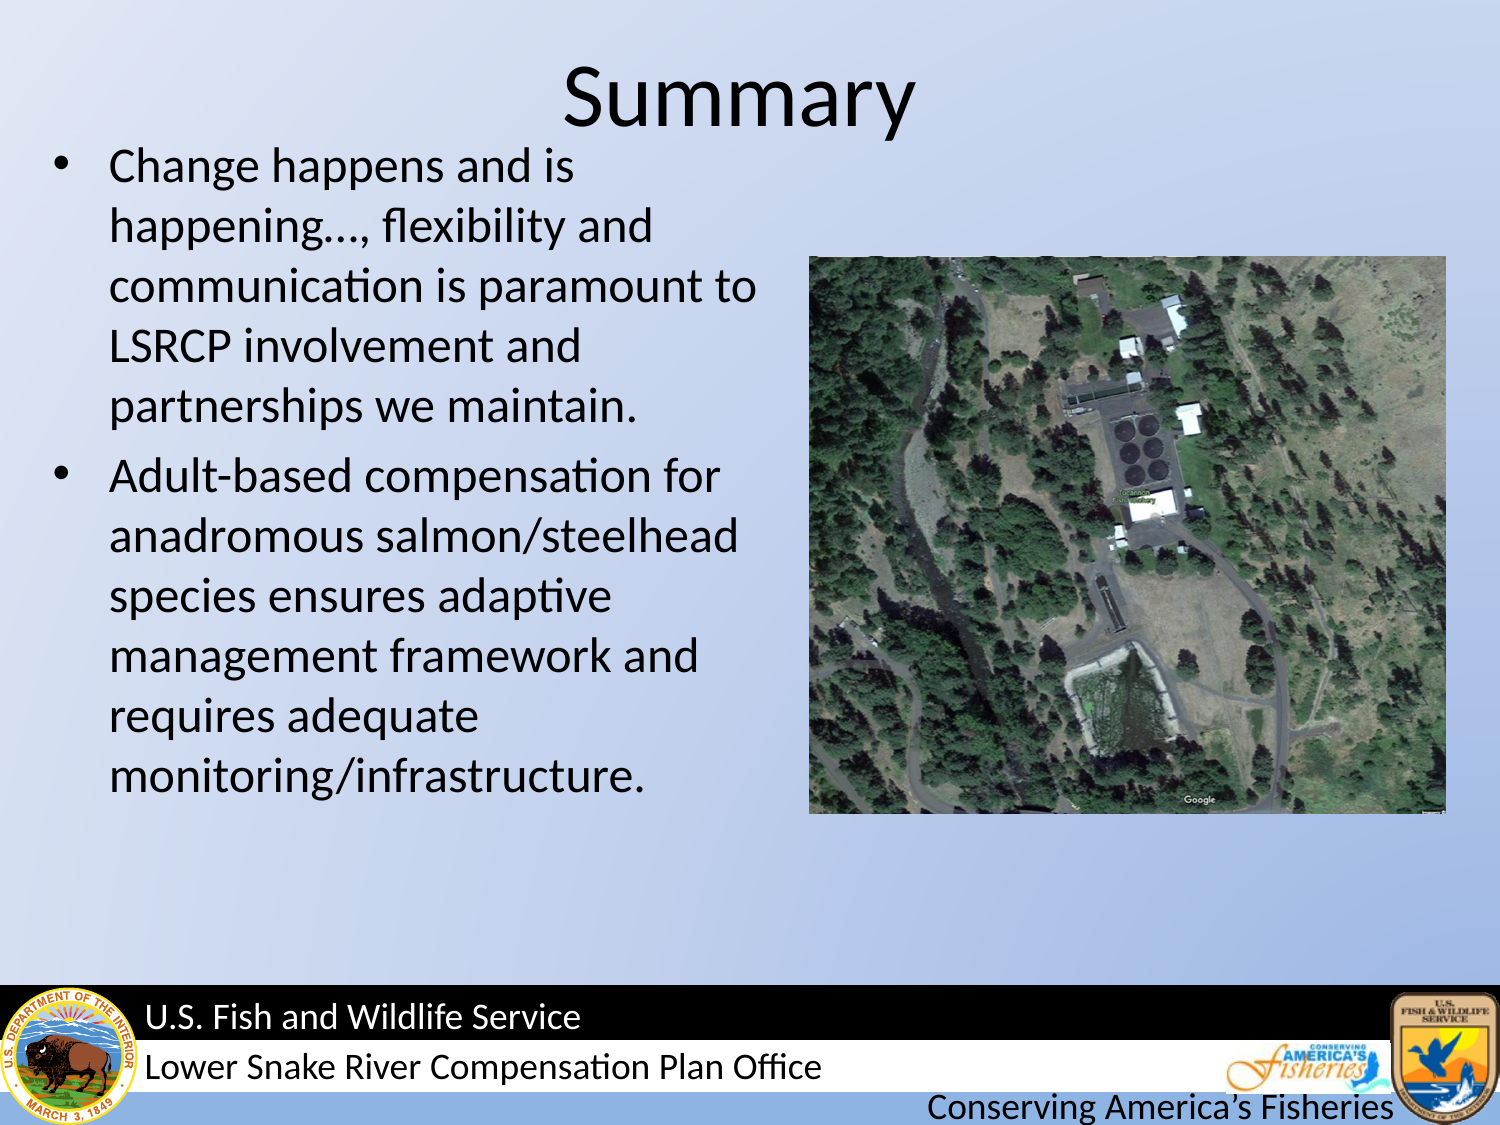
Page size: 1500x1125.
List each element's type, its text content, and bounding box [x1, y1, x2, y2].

list Change happens and is happening…, flexibility and communication is paramount to LSRCP involvement and partnerships we maintain. Adult-based compensation for anadromous salmon/steelhead species ensures adaptive management framework and requires adequate monitoring/infrastructure. [37, 125, 794, 753]
picture [1226, 992, 1500, 1125]
title Summary [75, 24, 1425, 155]
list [808, 256, 1447, 814]
picture [0, 0, 1500, 985]
